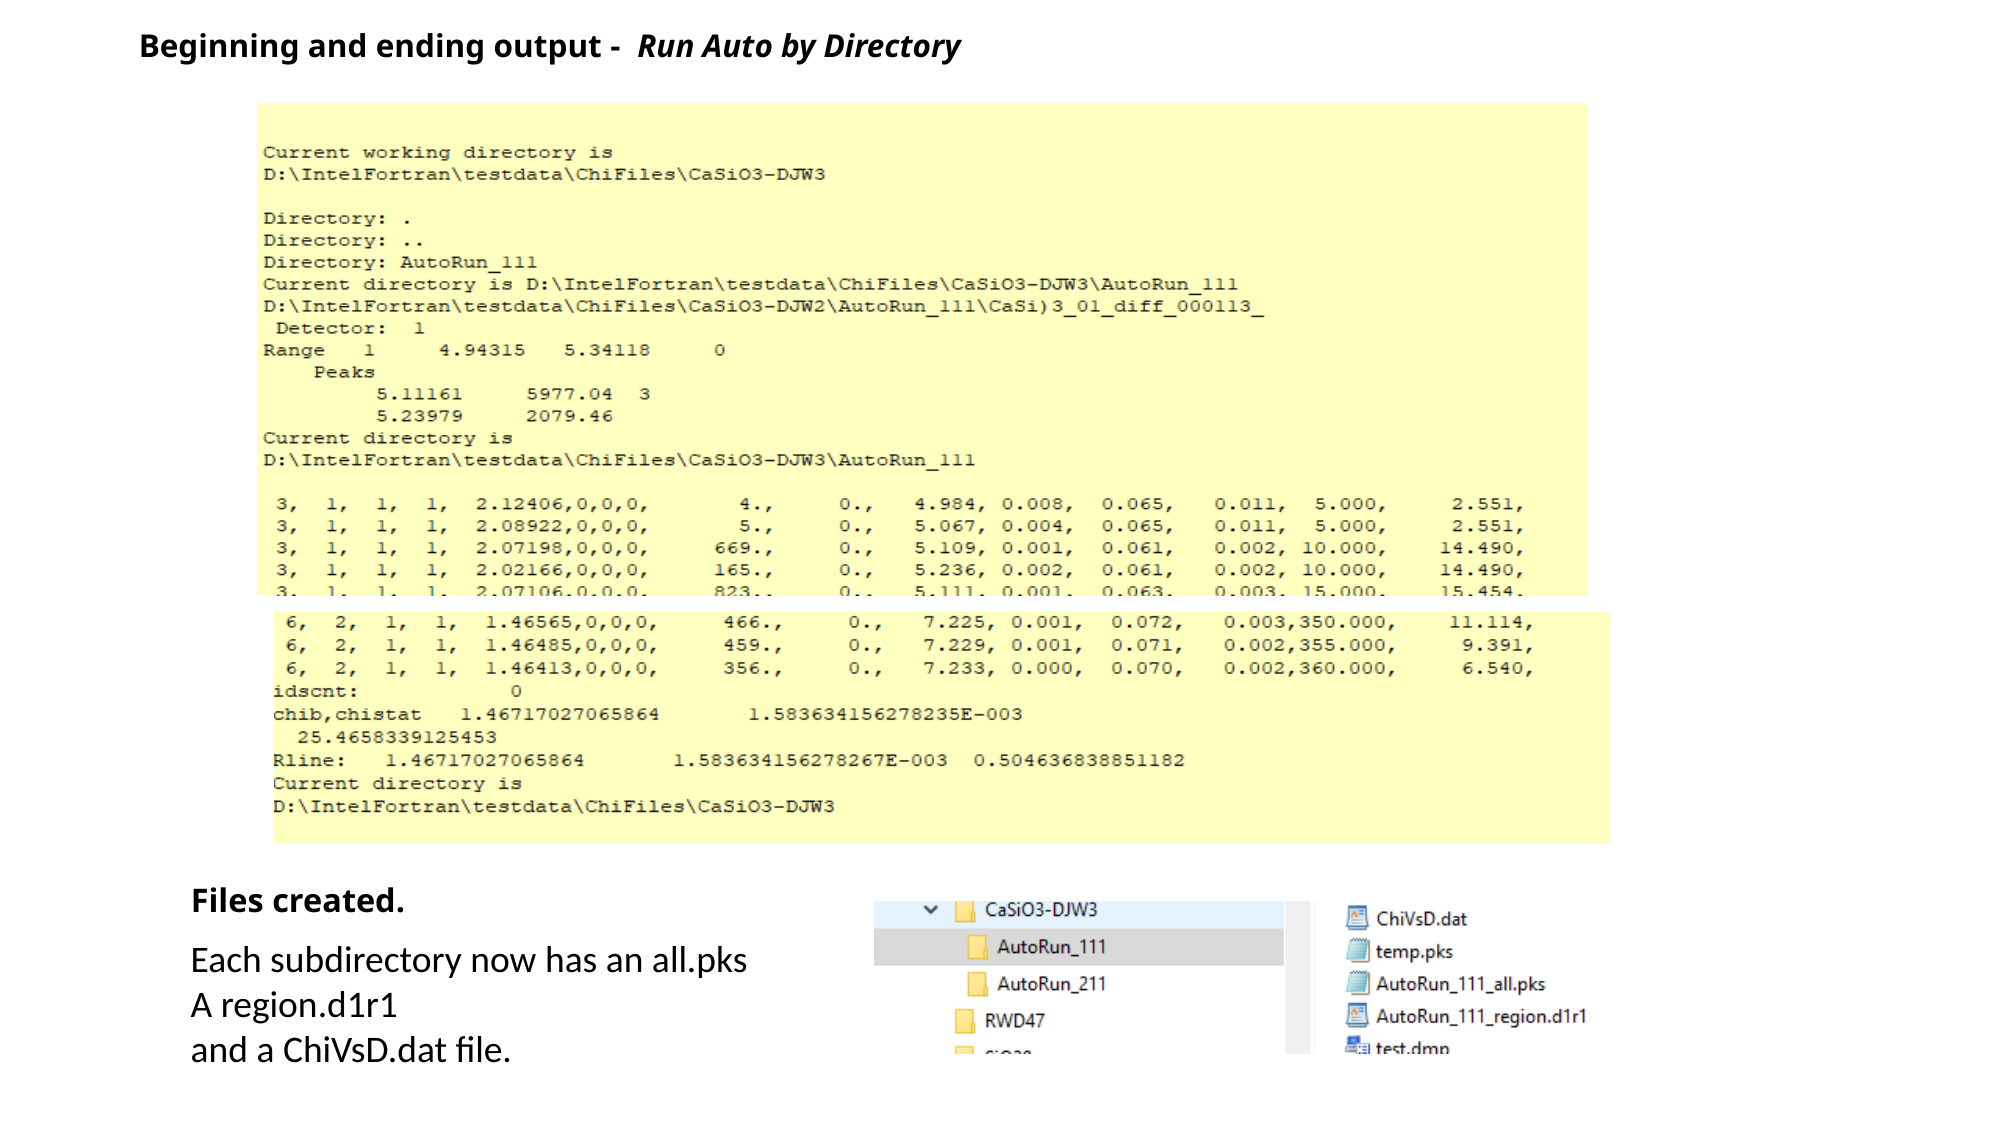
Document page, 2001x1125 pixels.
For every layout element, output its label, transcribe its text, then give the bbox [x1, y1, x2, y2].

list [274, 612, 1610, 844]
title Beginning and ending output - Run Auto by Directory [123, 7, 1000, 88]
picture [257, 103, 1588, 597]
picture [874, 901, 1688, 1054]
text_box Each subdirectory now has an all.pks A region.d1r1 and a ChiVsD.dat file. [175, 927, 811, 1078]
text_box Files created. [175, 859, 421, 927]
